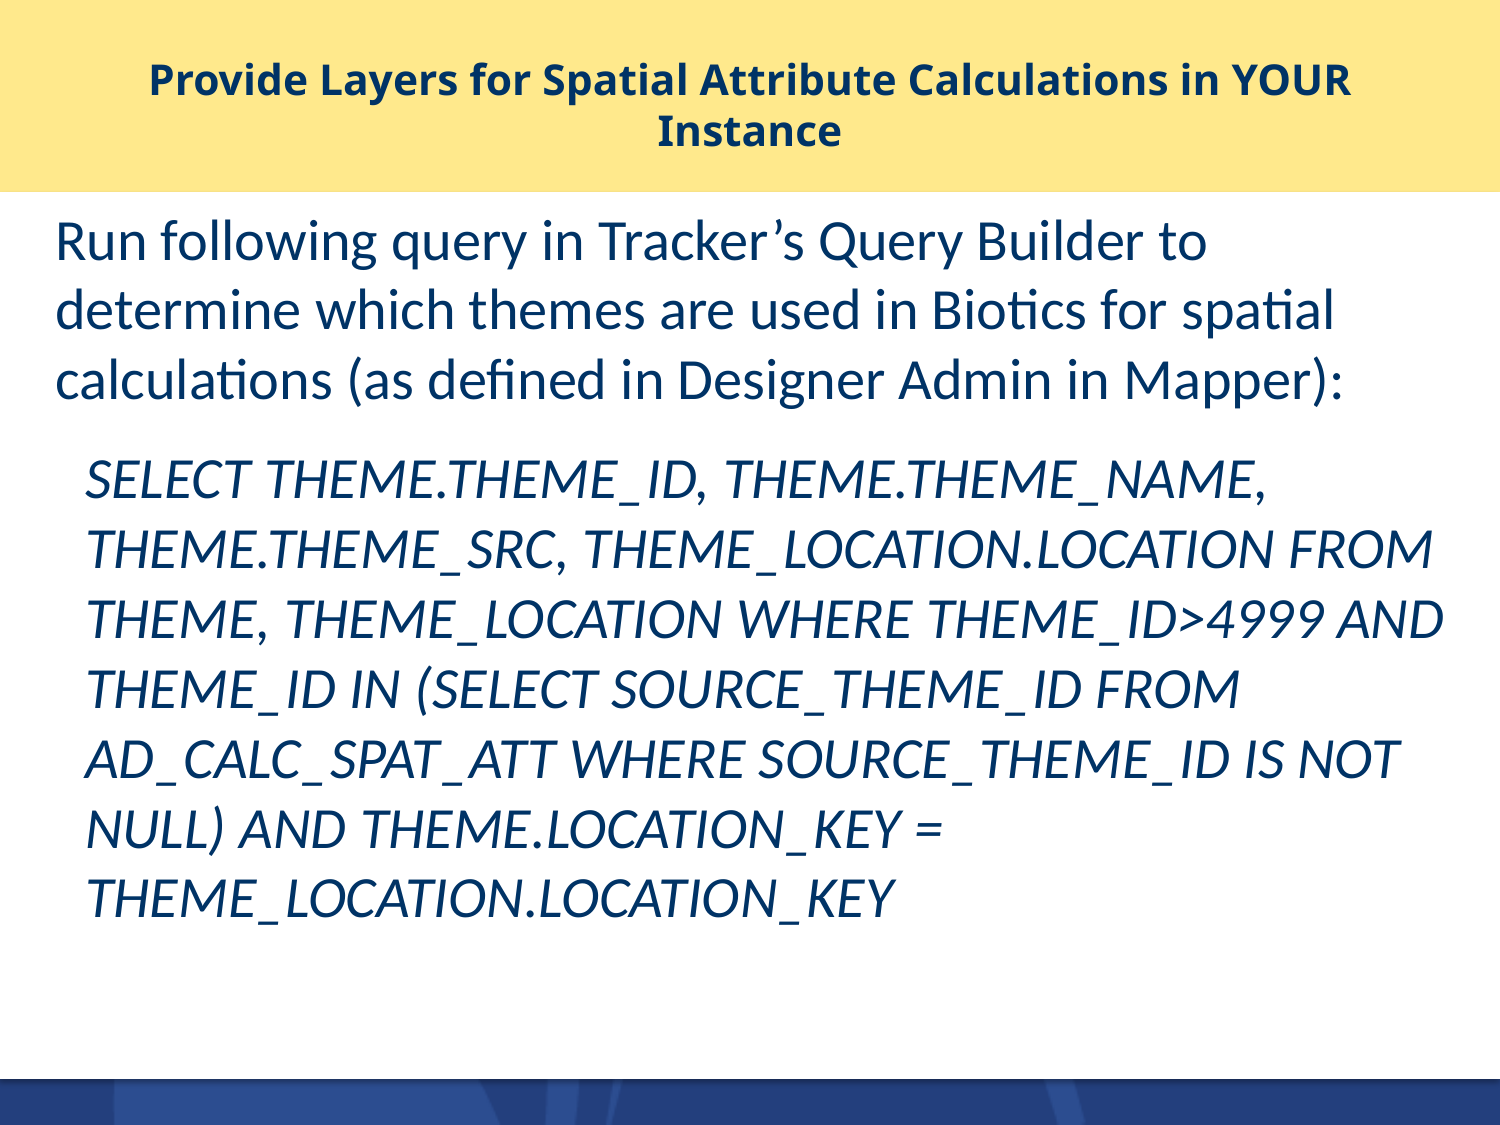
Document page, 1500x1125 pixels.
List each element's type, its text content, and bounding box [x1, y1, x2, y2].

picture [0, 1079, 1500, 1125]
title Provide Layers for Spatial Attribute Calculations in YOUR Instance [75, 45, 1425, 163]
list Run following query in Tracker’s Query Builder to determine which themes are used in Biotics for spatial calculations (as defined in Designer Admin in Mapper): SELECT THEME.THEME_ID, THEME.THEME_NAME, THEME.THEME_SRC, THEME_LOCATION.LOCATION FROM THEME, THEME_LOCATION WHERE THEME_ID>4999 AND THEME_ID IN (SELECT SOURCE_THEME_ID FROM AD_CALC_SPAT_ATT WHERE SOURCE_THEME_ID IS NOT NULL) AND THEME.LOCATION_KEY = THEME_LOCATION.LOCATION_KEY [40, 194, 1466, 1056]
